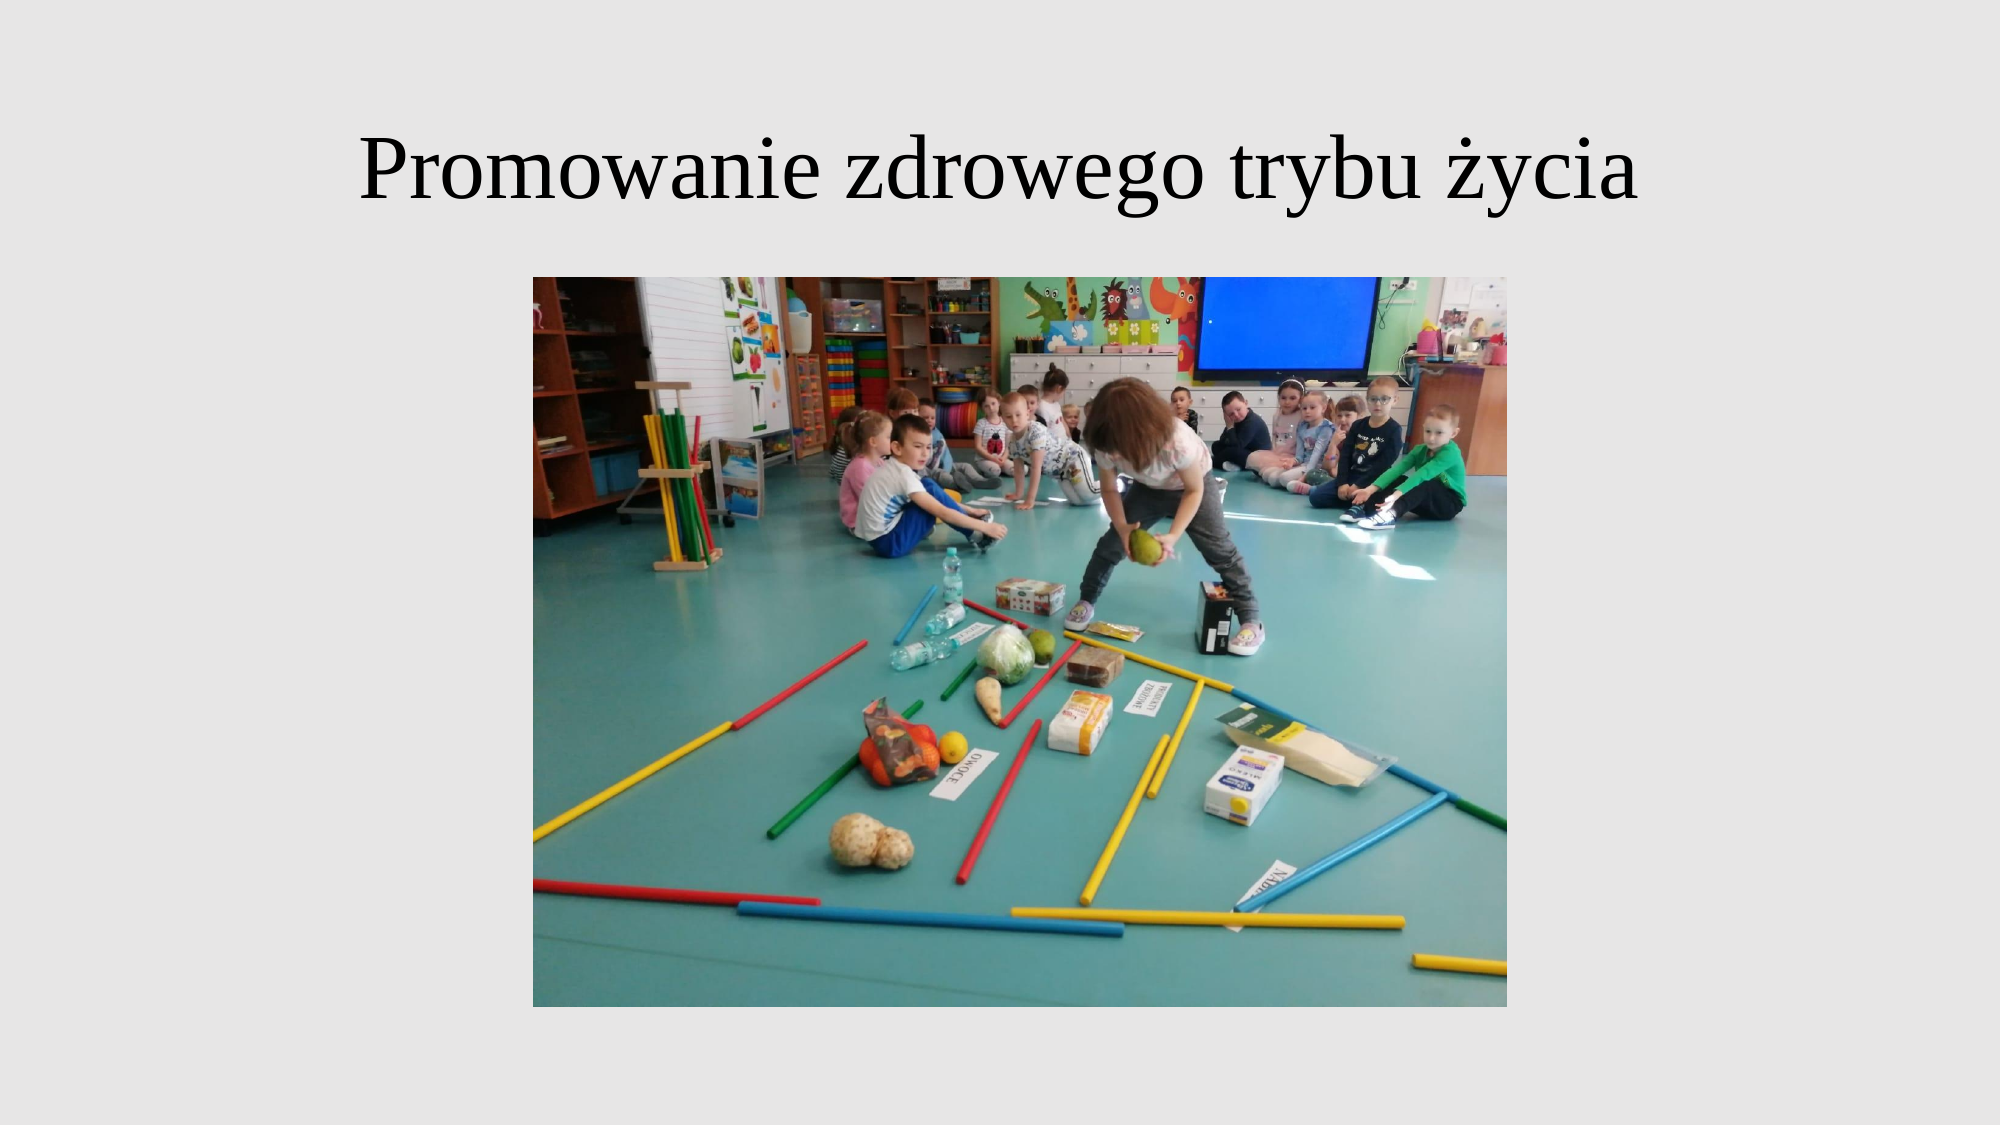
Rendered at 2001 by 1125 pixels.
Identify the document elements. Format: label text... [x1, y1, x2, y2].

title Promowanie zdrowego trybu życia [137, 59, 1863, 278]
picture [533, 277, 1507, 1008]
